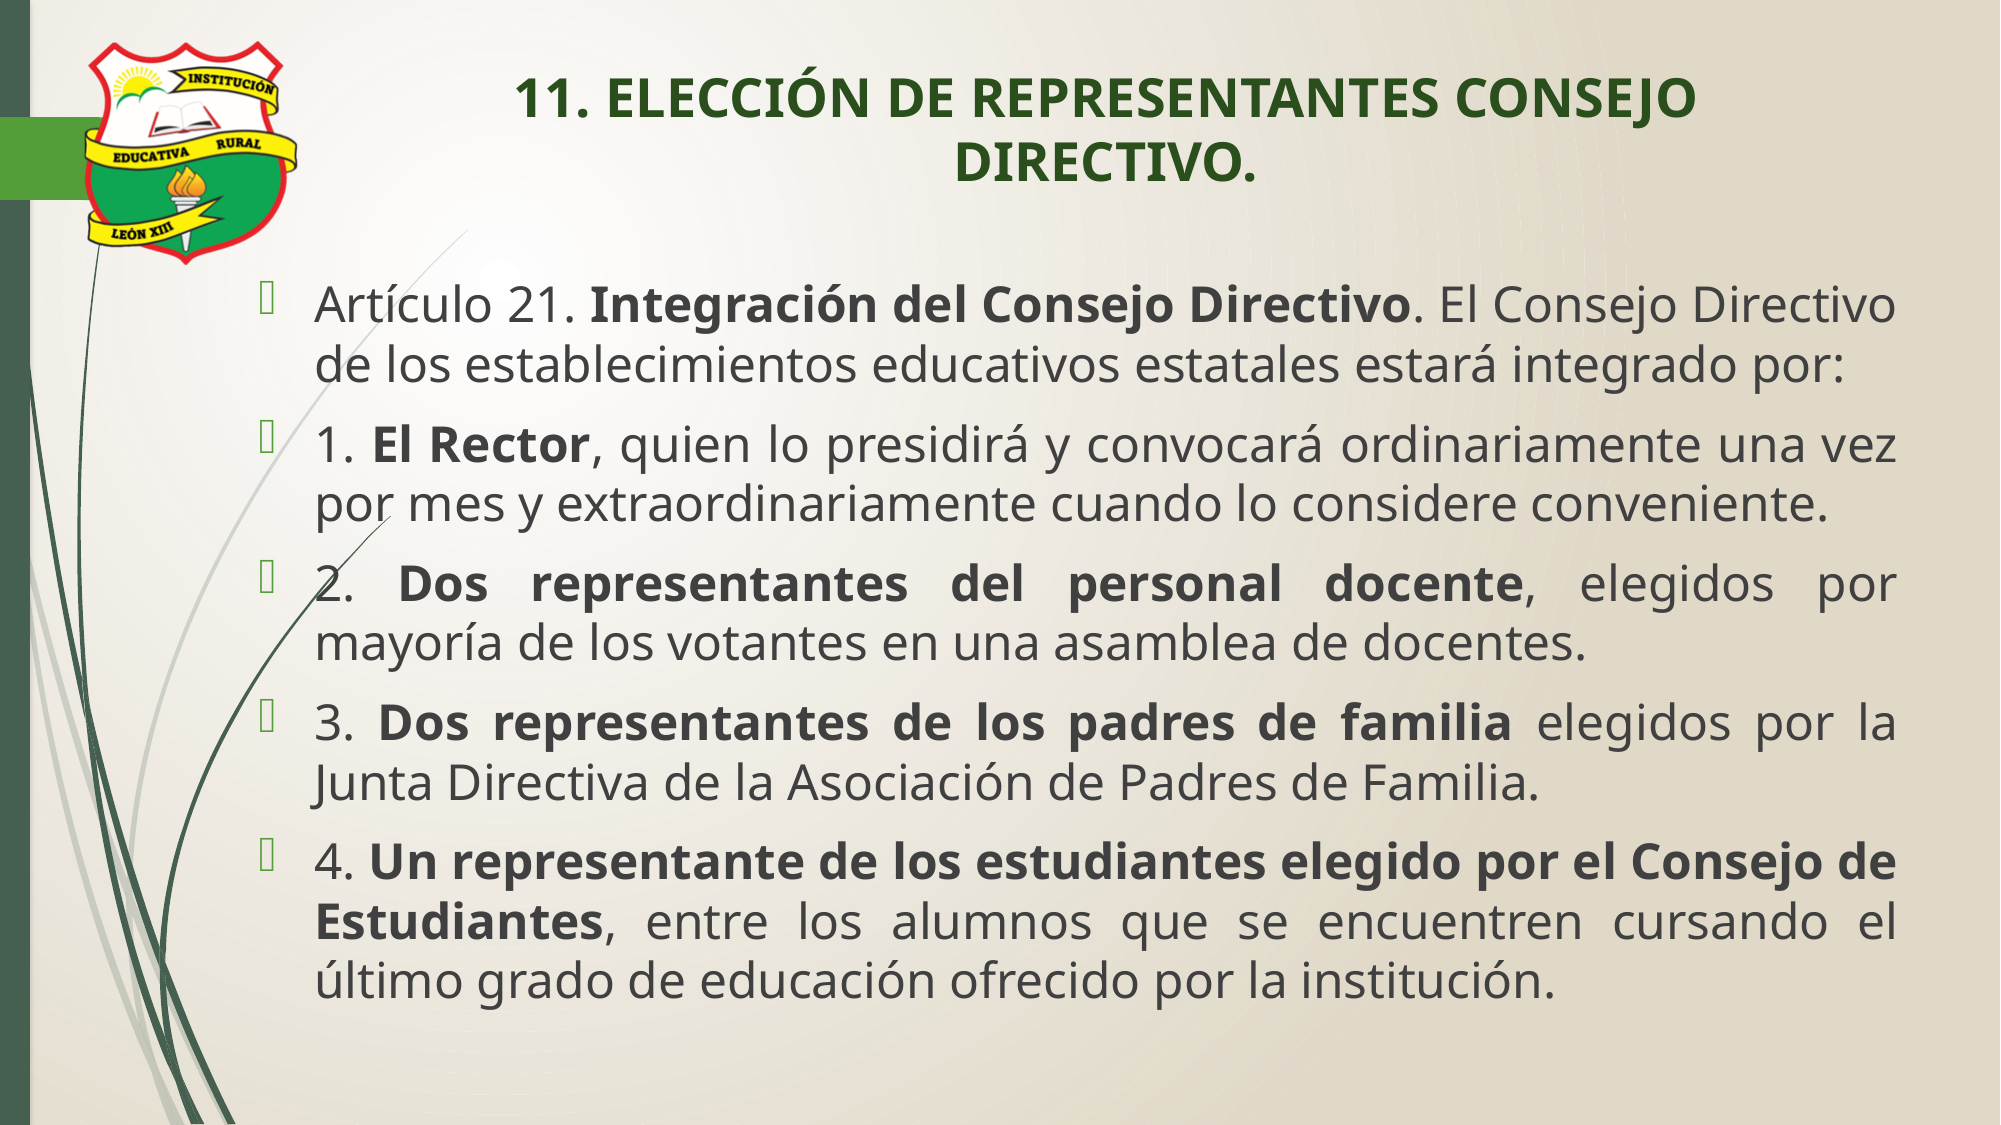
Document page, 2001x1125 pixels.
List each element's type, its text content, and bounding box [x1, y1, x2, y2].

list Artículo 21. Integración del Consejo Directivo. El Consejo Directivo de los establecimientos educativos estatales estará integrado por: 1. El Rector, quien lo presidirá y convocará ordinariamente una vez por mes y extraordinariamente cuando lo considere conveniente. 2. Dos representantes del personal docente, elegidos por mayoría de los votantes en una asamblea de docentes. 3. Dos representantes de los padres de familia elegidos por la Junta Directiva de la Asociación de Padres de Familia. 4. Un representante de los estudiantes elegido por el Consejo de Estudiantes, entre los alumnos que se encuentren cursando el último grado de educación ofrecido por la institución. [243, 265, 1914, 1084]
title 11. ELECCIÓN DE REPRESENTANTES CONSEJO DIRECTIVO. [375, 55, 1838, 265]
picture [84, 41, 307, 267]
